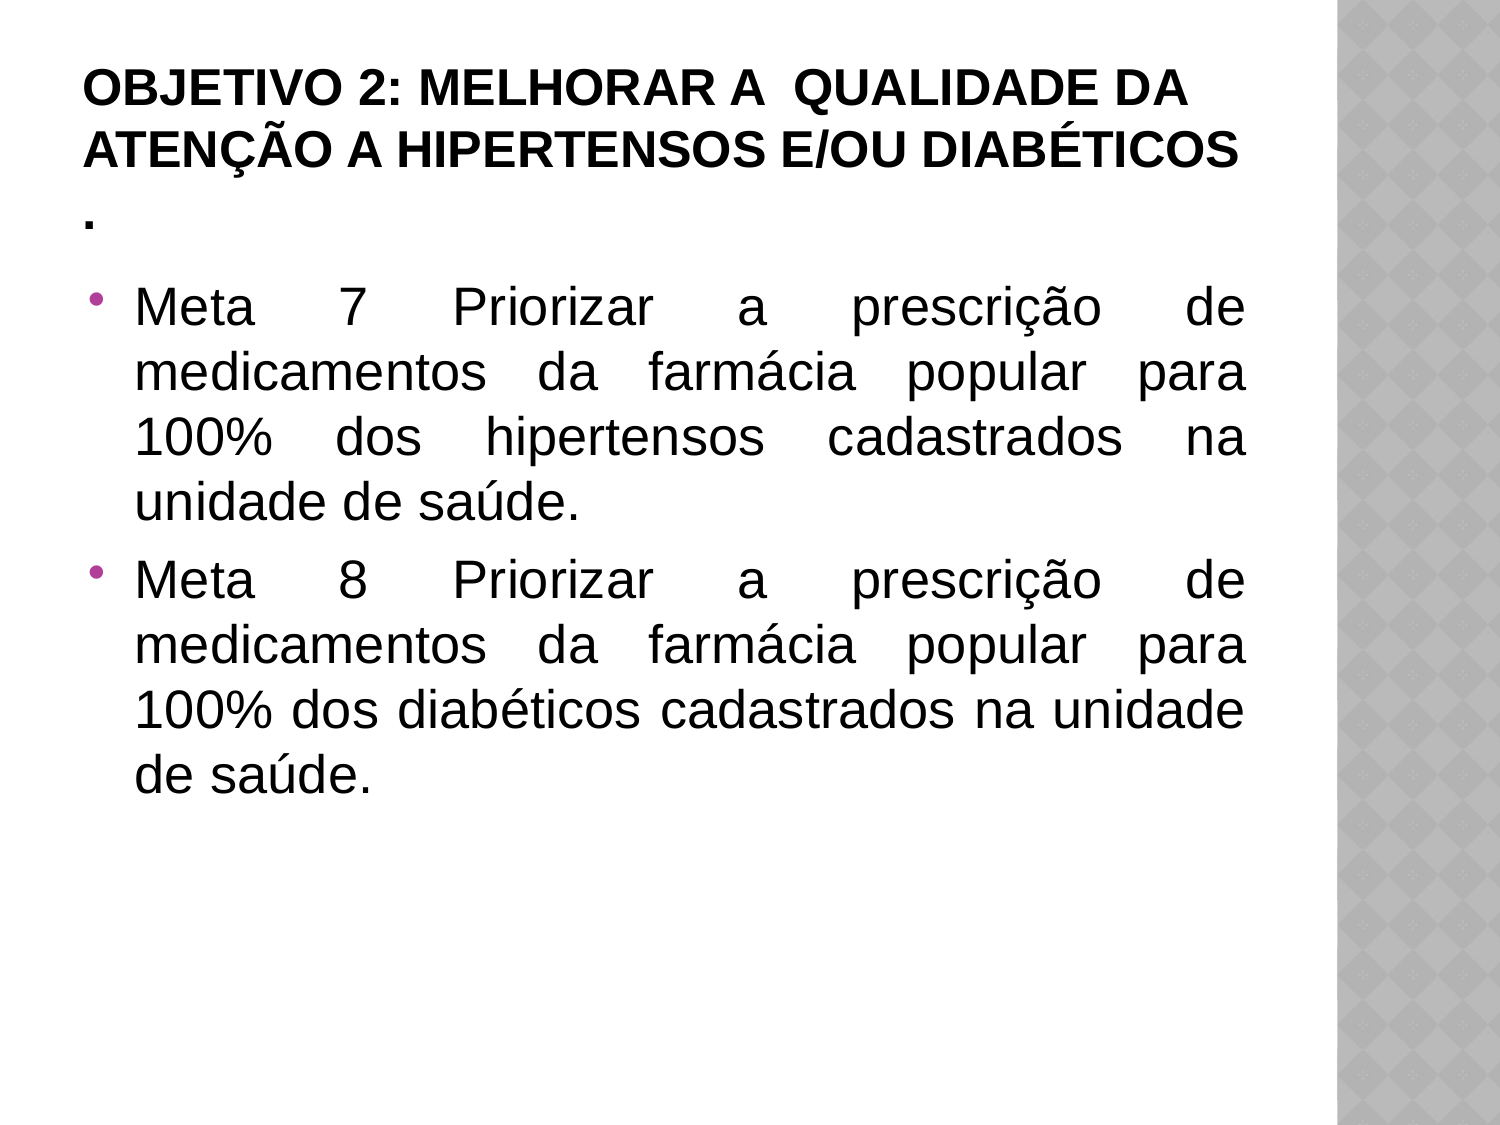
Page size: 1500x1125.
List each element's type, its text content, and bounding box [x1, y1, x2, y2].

title Objetivo 2: Melhorar a qualidade da atenção a hipertensos e/ou Diabéticos . [75, 52, 1263, 240]
list Meta 7 Priorizar a prescrição de medicamentos da farmácia popular para 100% dos hipertensos cadastrados na unidade de saúde. Meta 8 Priorizar a prescrição de medicamentos da farmácia popular para 100% dos diabéticos cadastrados na unidade de saúde. [75, 264, 1263, 1059]
